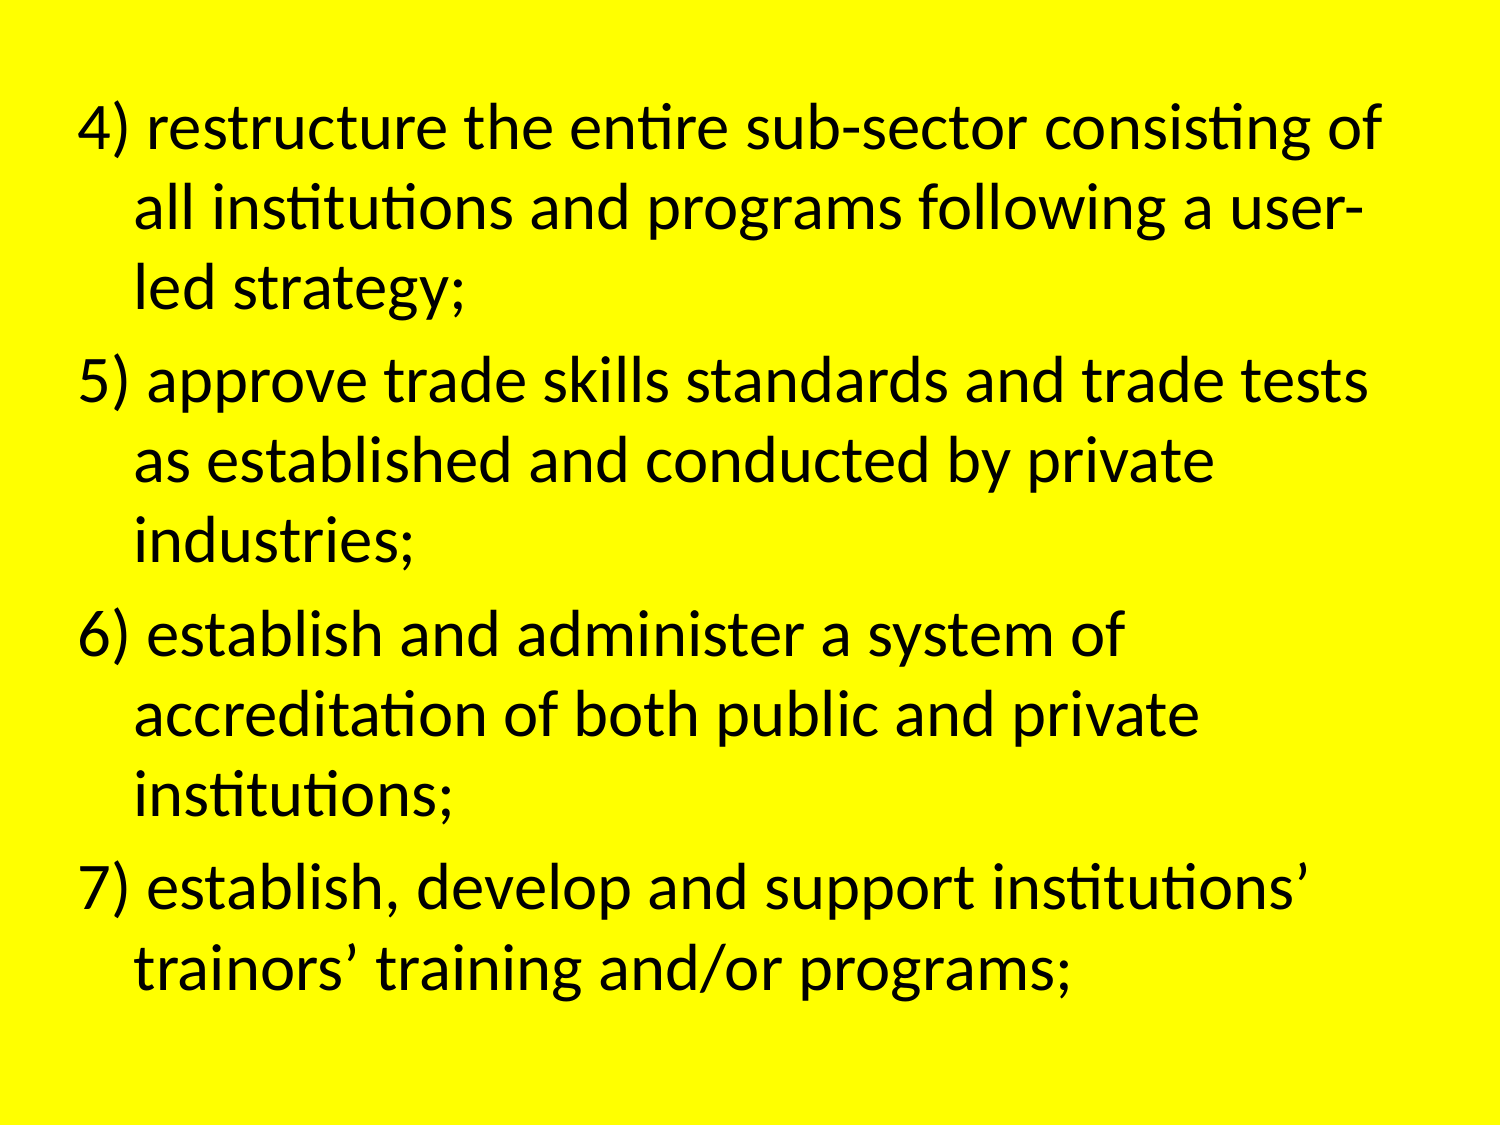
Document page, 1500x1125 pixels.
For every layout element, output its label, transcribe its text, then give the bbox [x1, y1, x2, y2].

list 4) restructure the entire sub-sector consisting of all institutions and programs following a user-led strategy; 5) approve trade skills standards and trade tests as established and conducted by private industries; 6) establish and administer a system of accreditation of both public and private institutions; 7) establish, develop and support institutions’ trainors’ training and/or programs; [62, 75, 1450, 1063]
